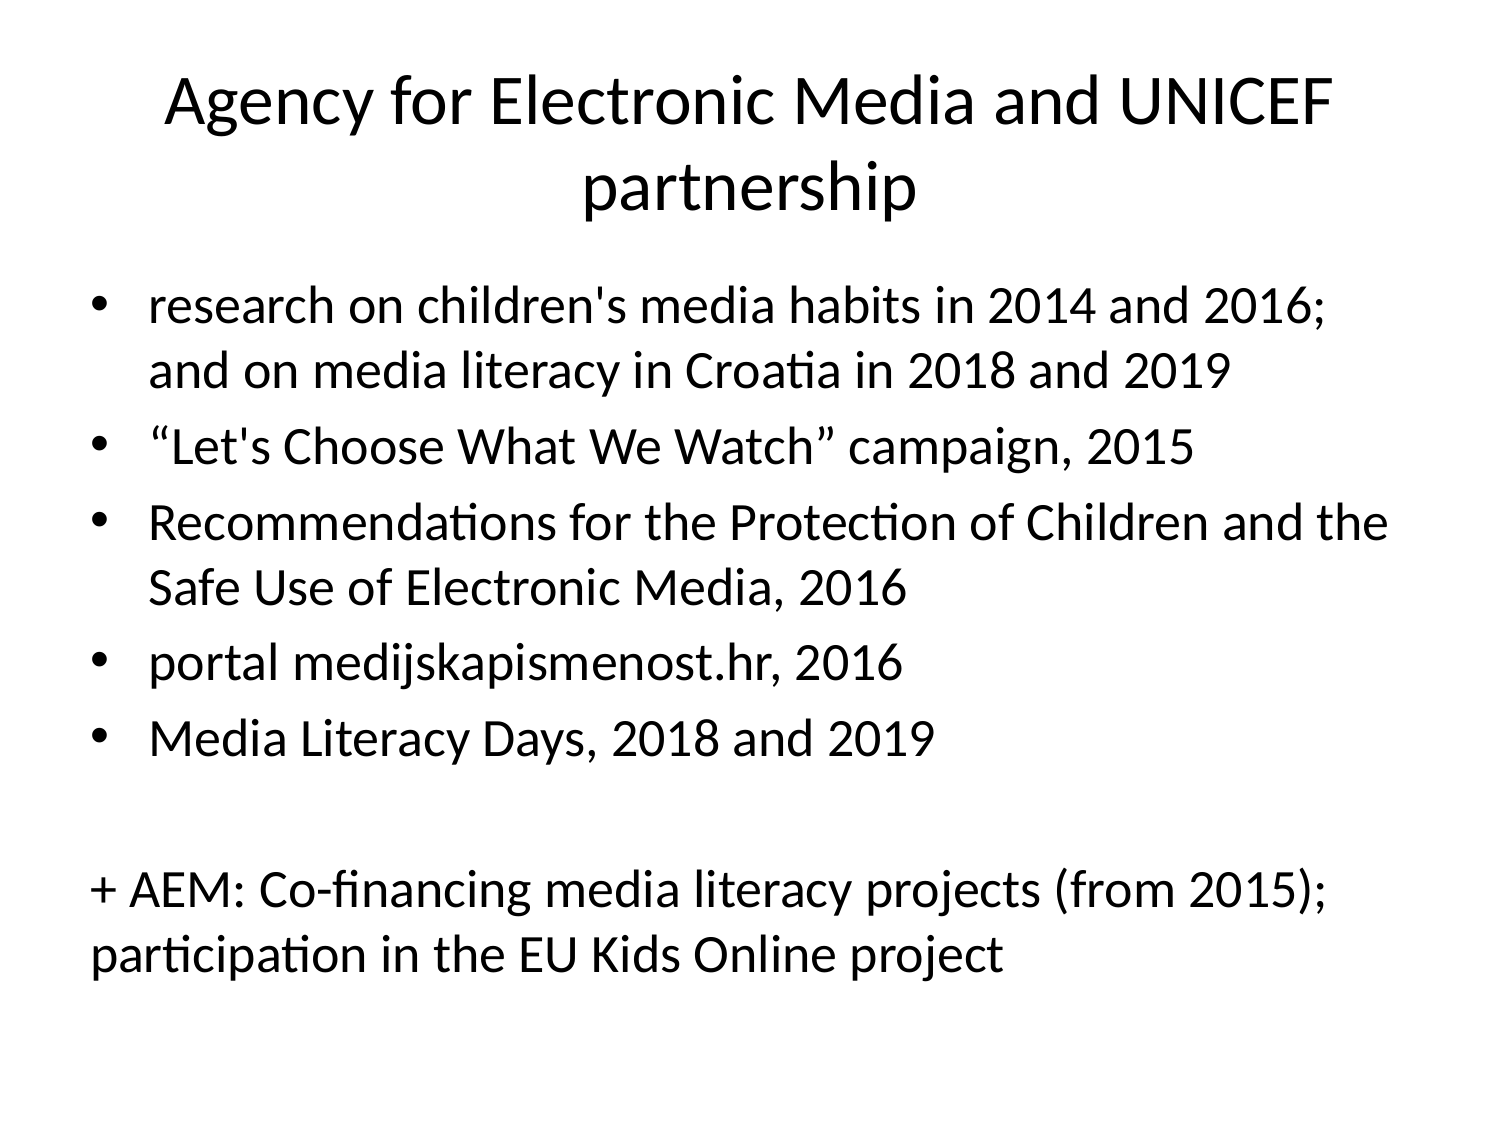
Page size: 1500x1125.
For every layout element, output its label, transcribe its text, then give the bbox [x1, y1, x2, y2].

title Agency for Electronic Media and UNICEF partnership [75, 45, 1425, 233]
list research on children's media habits in 2014 and 2016; and on media literacy in Croatia in 2018 and 2019 “Let's Choose What We Watch” campaign, 2015 Recommendations for the Protection of Children and the Safe Use of Electronic Media, 2016 portal medijskapismenost.hr, 2016 Media Literacy Days, 2018 and 2019 + AEM: Co-financing media literacy projects (from 2015); participation in the EU Kids Online project [75, 262, 1425, 1005]
